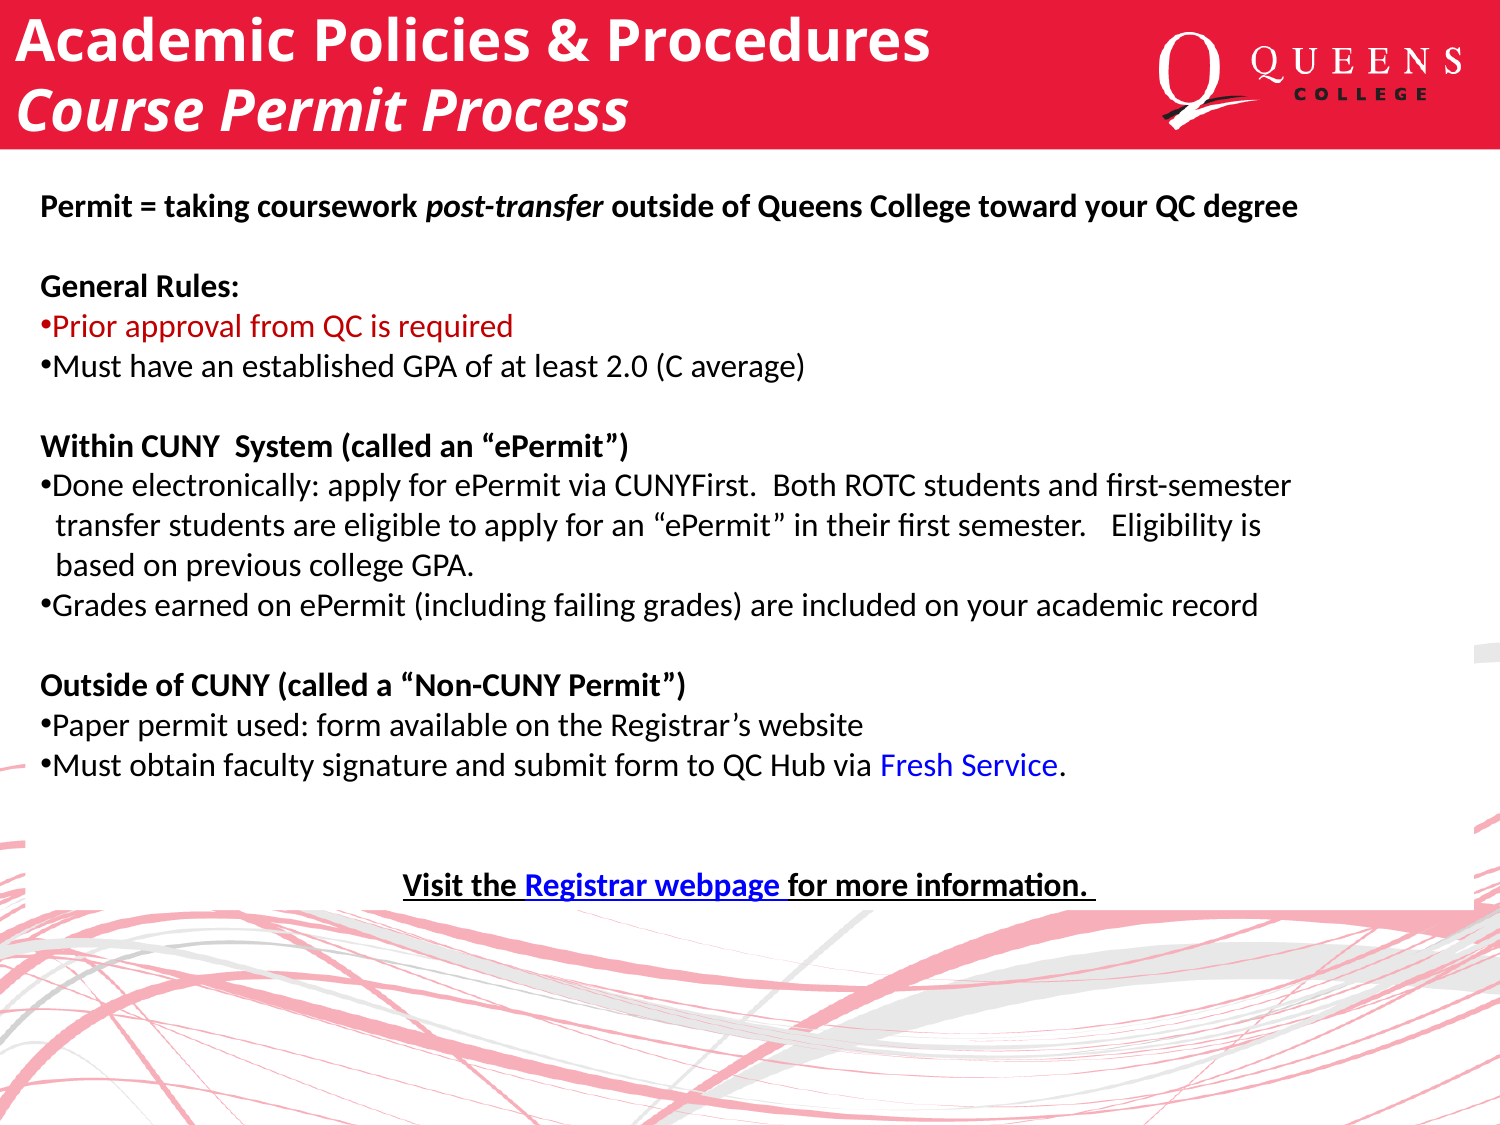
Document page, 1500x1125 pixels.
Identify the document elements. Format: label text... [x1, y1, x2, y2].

picture [0, 0, 1500, 1125]
text_box Academic Policies & Procedures Course Permit Process [0, 0, 1147, 147]
text_box Permit = taking coursework post-transfer outside of Queens College toward your QC degree General Rules: Prior approval from QC is required Must have an established GPA of at least 2.0 (C average) Within CUNY System (called an “ePermit”) Done electronically: apply for ePermit via CUNYFirst. Both ROTC students and first-semester transfer students are eligible to apply for an “ePermit” in their first semester. Eligibility is based on previous college GPA. Grades earned on ePermit (including failing grades) are included on your academic record Outside of CUNY (called a “Non-CUNY Permit”) Paper permit used: form available on the Registrar’s website Must obtain faculty signature and submit form to QC Hub via Fresh Service. Visit the Registrar webpage for more information. [25, 176, 1474, 911]
